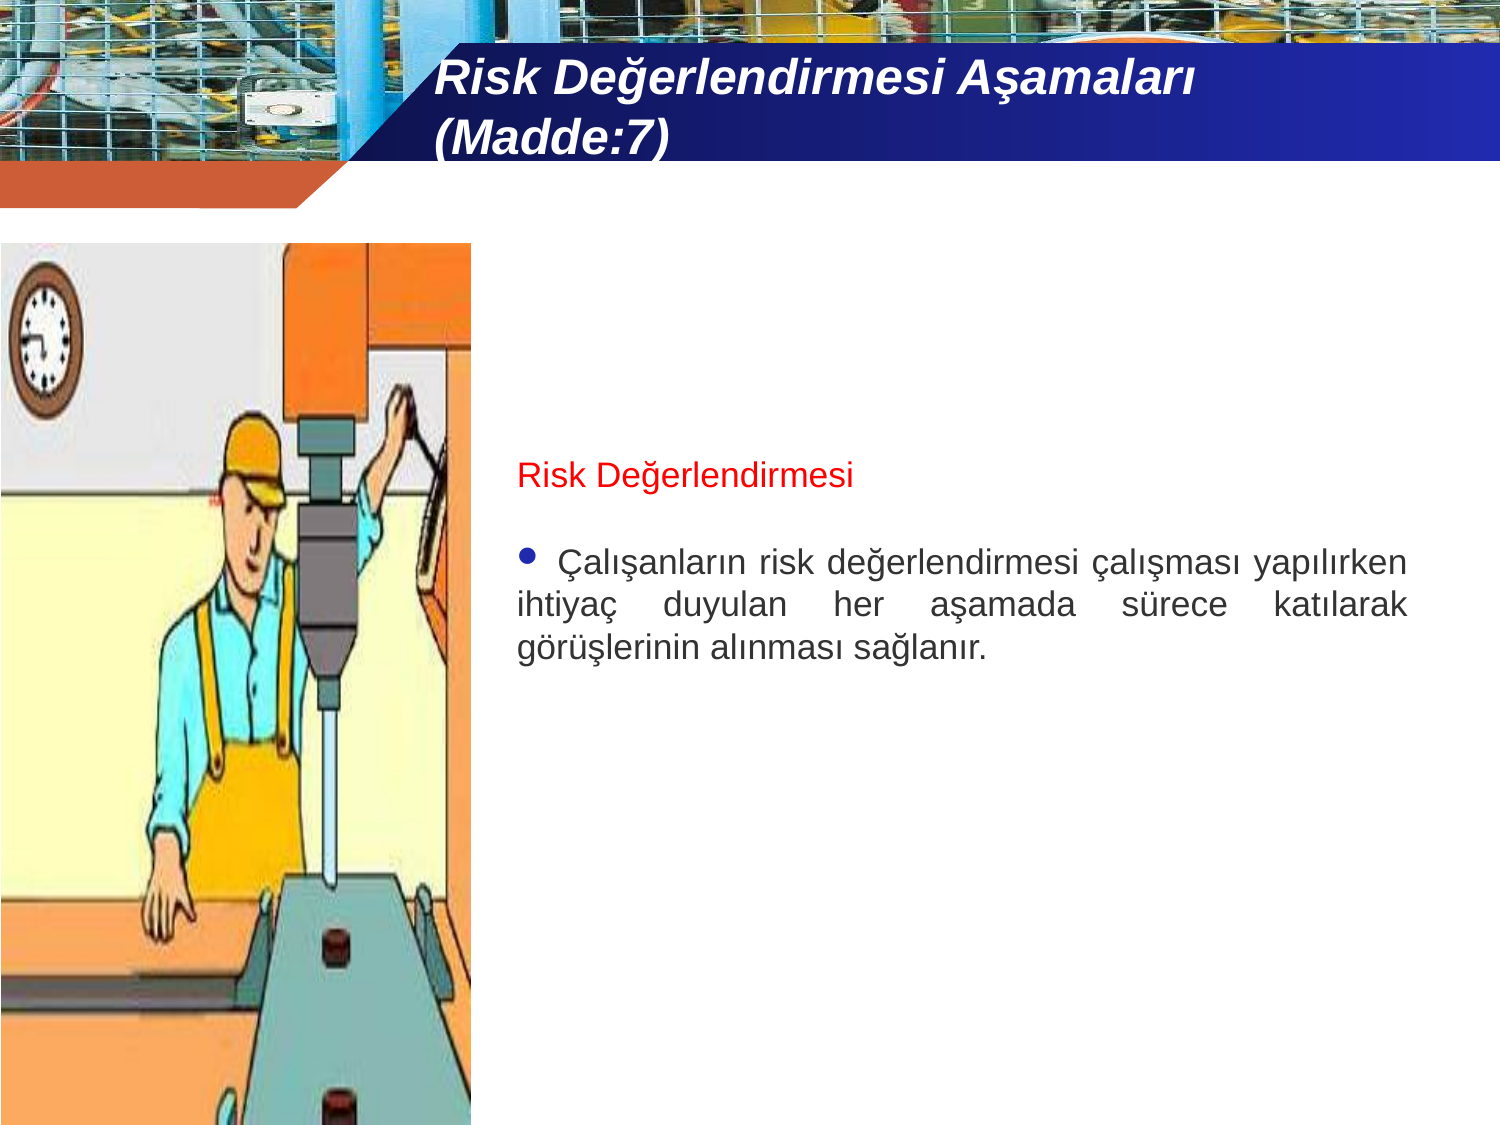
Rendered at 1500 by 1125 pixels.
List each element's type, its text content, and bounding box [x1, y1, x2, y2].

picture [1, 243, 471, 1125]
picture [0, 0, 482, 160]
list Risk Değerlendirmesi Çalışanların risk değerlendirmesi çalışması yapılırken ihtiyaç duyulan her aşamada sürece katılarak görüşlerinin alınması sağlanır. [501, 444, 1424, 681]
title Risk Değerlendirmesi Aşamaları (Madde:7) [419, 54, 1453, 154]
picture [489, 0, 1500, 43]
